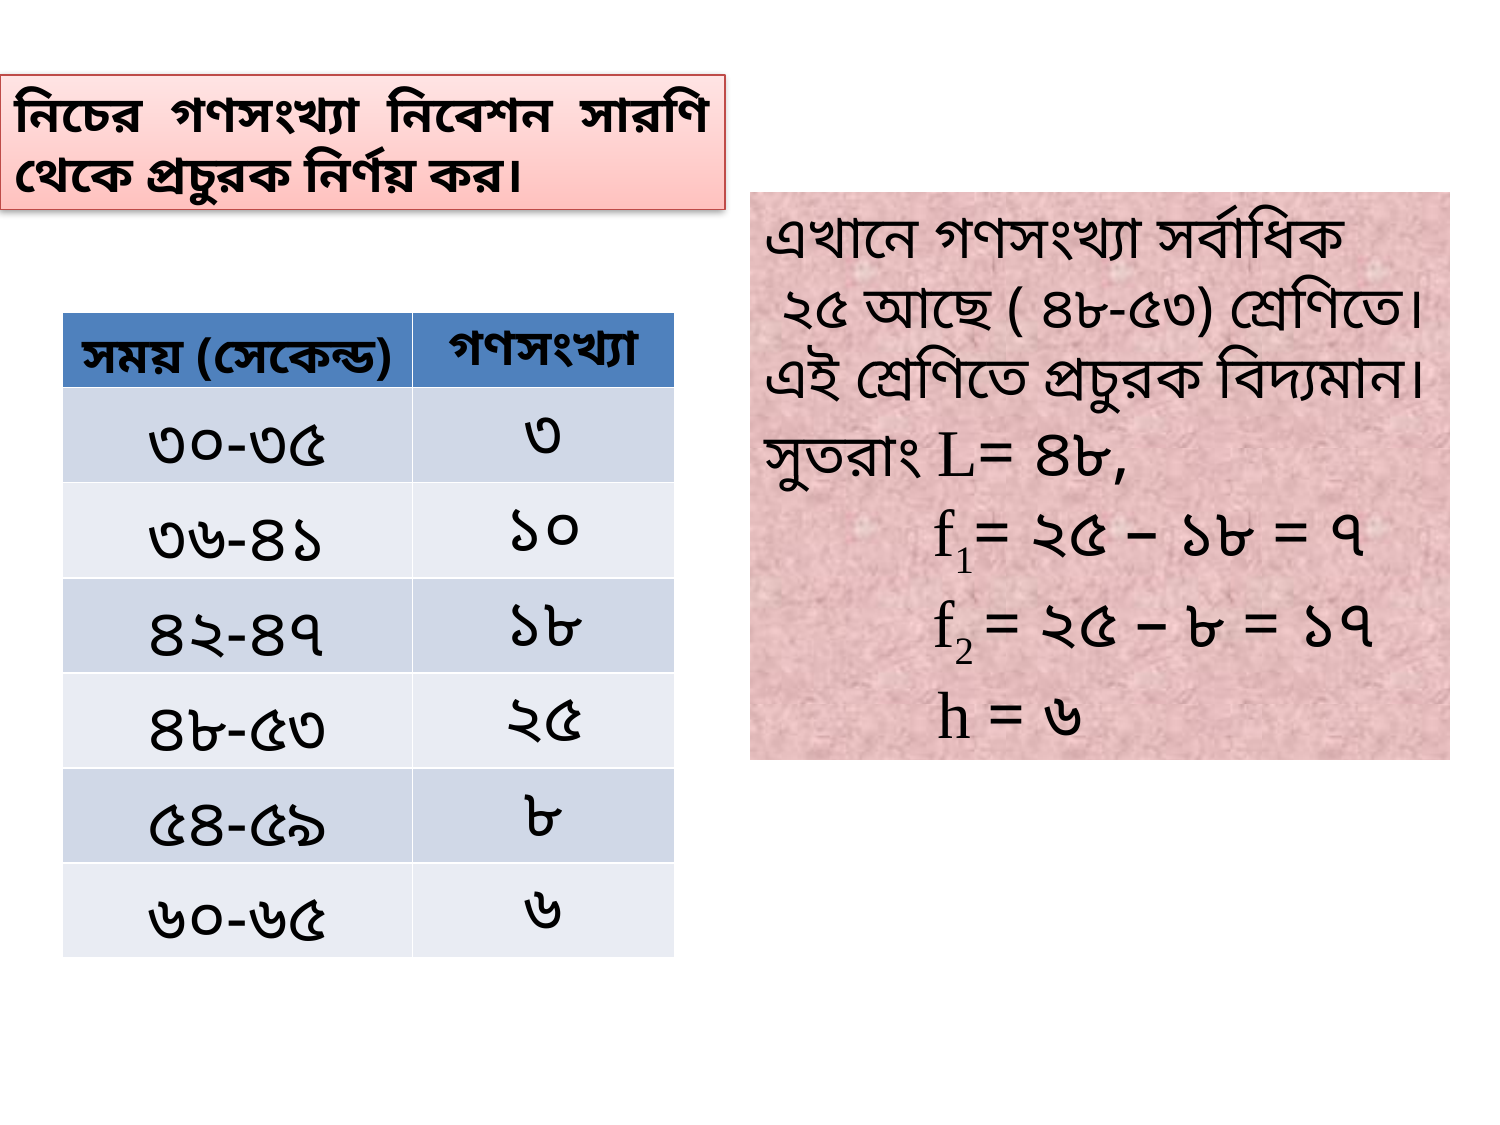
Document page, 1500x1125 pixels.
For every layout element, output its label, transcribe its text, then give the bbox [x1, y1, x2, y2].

table_cell ৮ [413, 769, 674, 862]
table_cell ৪৮-৫৩ [63, 674, 412, 767]
table_cell ৩৬-৪১ [63, 483, 412, 577]
table_cell ৩ [413, 388, 674, 482]
table_cell ২৫ [413, 674, 674, 767]
table_header গণসংখ্যা [413, 313, 674, 387]
table_cell ৩০-৩৫ [63, 388, 412, 482]
table_cell ৬০-৬৫ [63, 864, 412, 957]
text_box নিচের গণসংখ্যা নিবেশন সারণি থেকে প্রচুরক নির্ণয় কর। [0, 74, 726, 210]
table_cell ৫৪-৫৯ [63, 769, 412, 862]
text_box এখানে গণসংখ্যা সর্বাধিক ২৫ আছে ( ৪৮-৫৩) শ্রেণিতে। এই শ্রেণিতে প্রচুরক বিদ্যমান। সুতরাং L= ৪৮, f1= ২৫ – ১৮ = ৭ f2 = ২৫ – ৮ = ১৭ h = ৬ [750, 192, 1450, 760]
table_cell ১০ [413, 483, 674, 577]
table_header সময় (সেকেন্ড) [63, 313, 412, 387]
table_cell ৬ [413, 864, 674, 957]
table_cell ১৮ [413, 579, 674, 672]
table_cell ৪২-৪৭ [63, 579, 412, 672]
